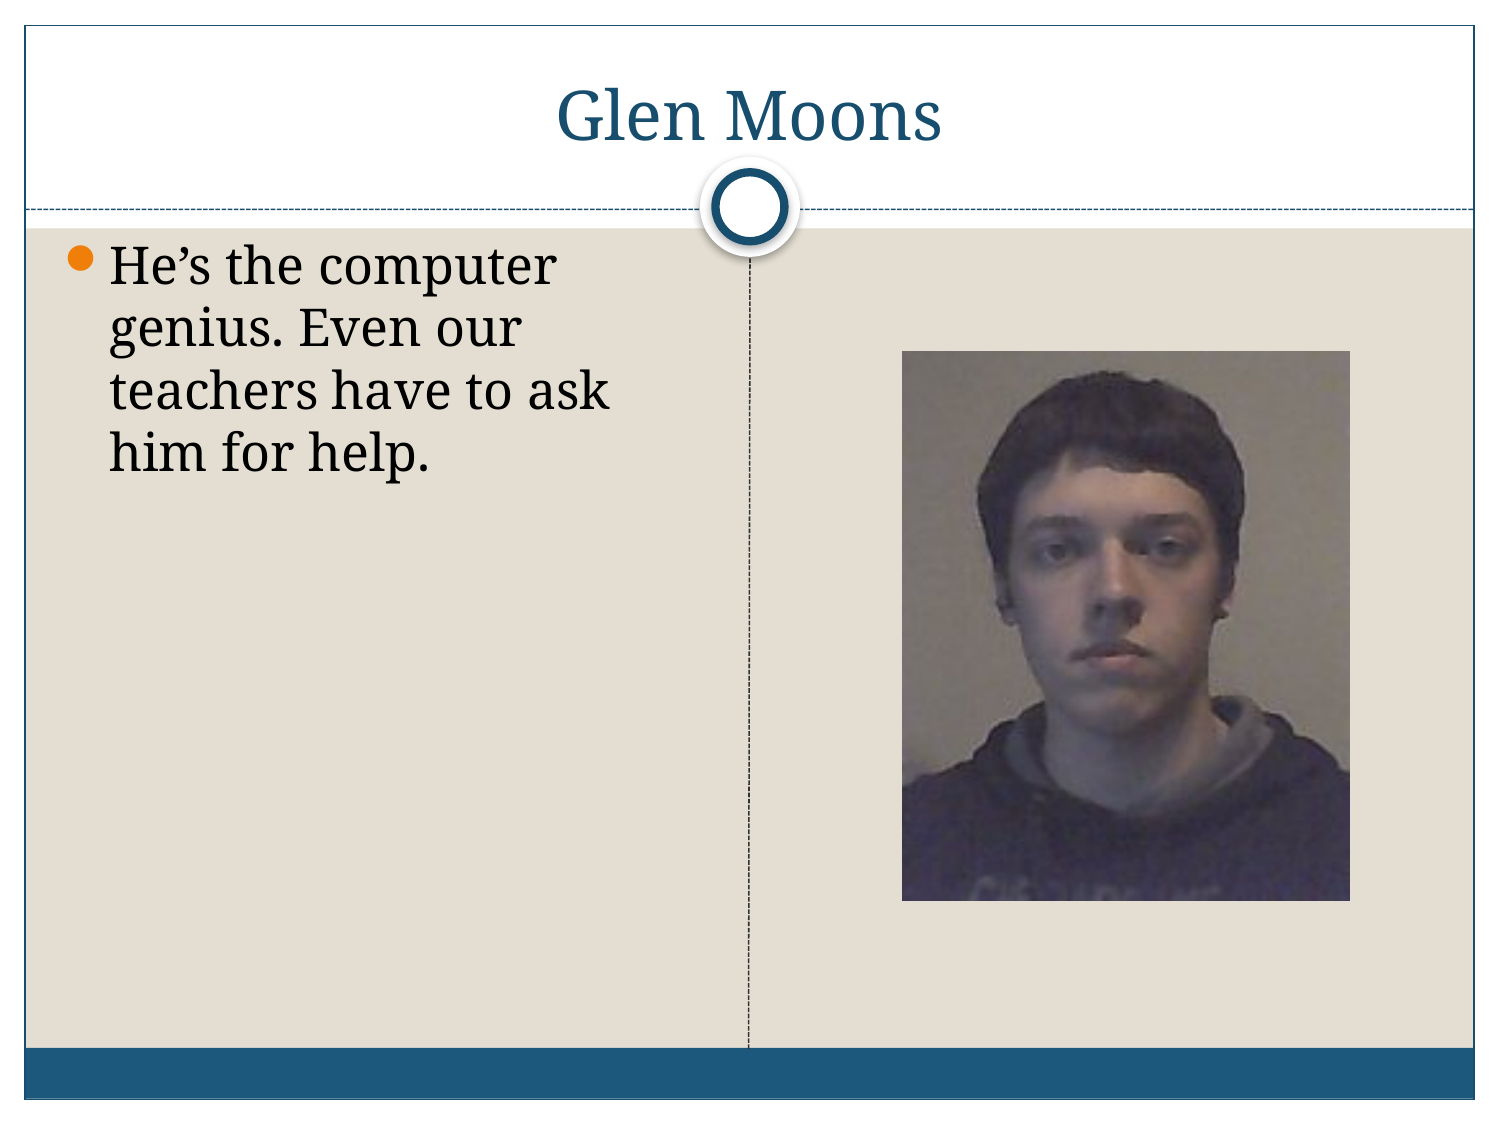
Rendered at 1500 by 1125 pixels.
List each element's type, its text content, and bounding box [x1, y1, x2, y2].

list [902, 351, 1350, 901]
title Glen Moons [49, 37, 1450, 162]
list He’s the computer genius. Even our teachers have to ask him for help. [49, 224, 712, 993]
